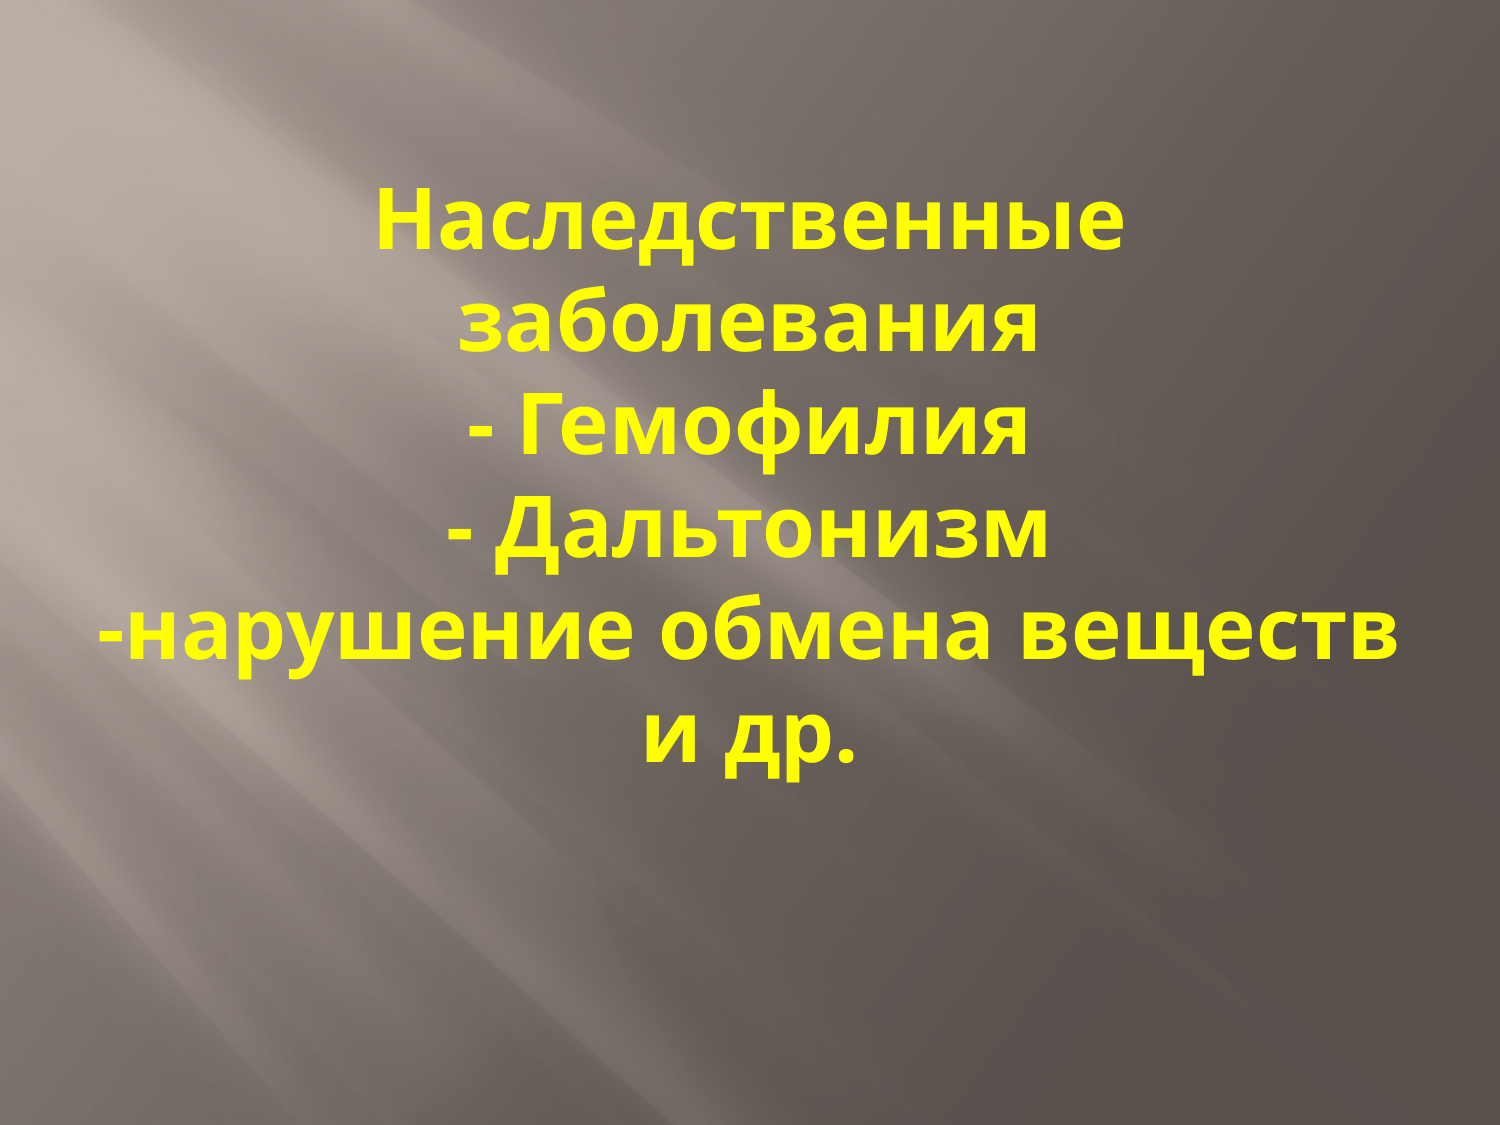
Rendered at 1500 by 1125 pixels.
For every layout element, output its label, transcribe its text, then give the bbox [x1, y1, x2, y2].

title Наследственные заболевания - Гемофилия - Дальтонизм -нарушение обмена веществ и др. [75, 93, 1425, 1055]
